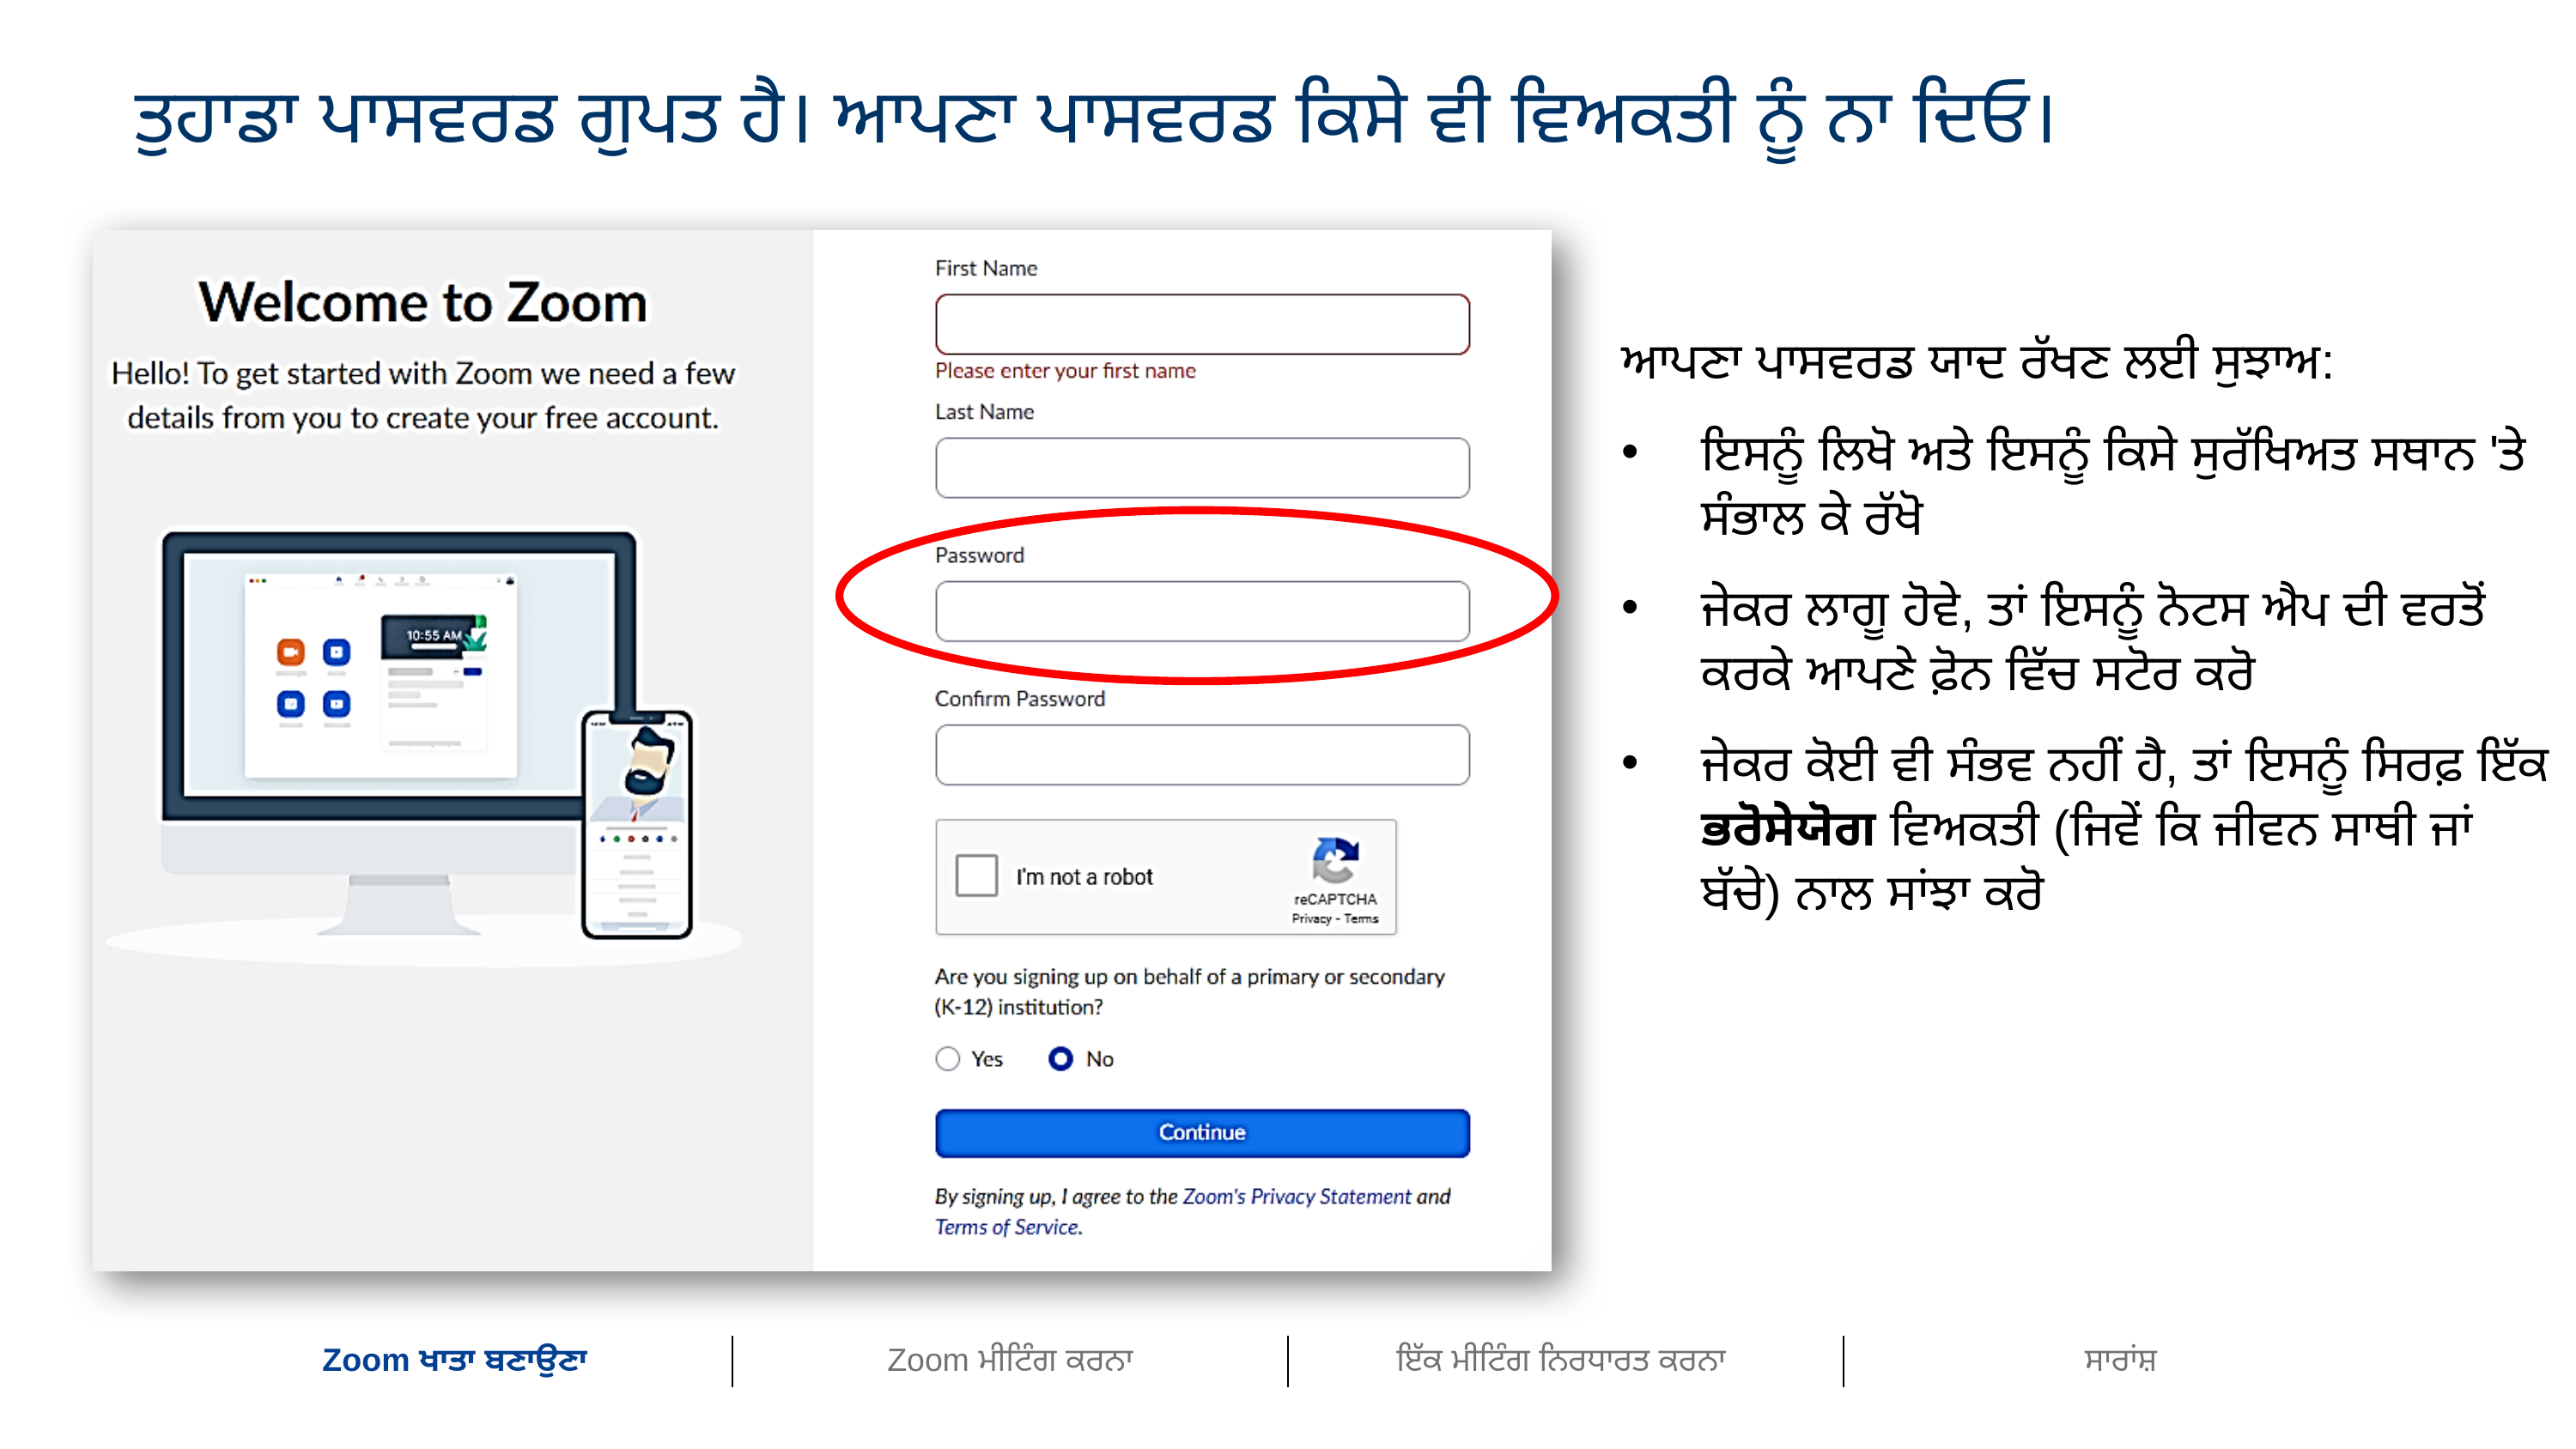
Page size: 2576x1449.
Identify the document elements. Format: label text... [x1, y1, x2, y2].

text_box ਆਪਣਾ ਪਾਸਵਰਡ ਯਾਦ ਰੱਖਣ ਲਈ ਸੁਝਾਅ: ਇਸਨੂੰ ਲਿਖੋ ਅਤੇ ਇਸਨੂੰ ਕਿਸੇ ਸੁਰੱਖਿਅਤ ਸਥਾਨ 'ਤੇ ਸੰਭਾਲ ਕੇ ਰੱਖੋ ਜੇਕਰ ਲਾਗੂ ਹੋਵੇ, ਤਾਂ ਇਸਨੂੰ ਨੋਟਸ ਐਪ ਦੀ ਵਰਤੋਂ ਕਰਕੇ ਆਪਣੇ ਫ਼ੋਨ ਵਿੱਚ ਸਟੋਰ ਕਰੋ ਜੇਕਰ ਕੋਈ ਵੀ ਸੰਭਵ ਨਹੀਂ ਹੈ, ਤਾਂ ਇਸਨੂੰ ਸਿਰਫ਼ ਇੱਕ ਭਰੋਸੇਯੋਗ ਵਿਅਕਤੀ (ਜਿਵੇਂ ਕਿ ਜੀਵਨ ਸਾਥੀ ਜਾਂ ਬੱਚੇ) ਨਾਲ ਸਾਂਝਾ ਕਰੋ [1556, 329, 2576, 927]
table_header Zoom ਮੀਟਿੰਗ ਕਰਨਾ [733, 1336, 1287, 1387]
text_box ਤੁਹਾਡਾ ਪਾਸਵਰਡ ਗੁਪਤ ਹੈ। ਆਪਣਾ ਪਾਸਵਰਡ ਕਿਸੇ ਵੀ ਵਿਅਕਤੀ ਨੂੰ ਨਾ ਦਿਓ। [122, 61, 2454, 165]
table_header ਸਾਰਾਂਸ਼ [1844, 1336, 2399, 1387]
table_header Zoom ਖਾਤਾ ਬਣਾਉਣਾ [177, 1336, 732, 1387]
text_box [93, 230, 1556, 1271]
table_header ਇੱਕ ਮੀਟਿੰਗ ਨਿਰਧਾਰਤ ਕਰਨਾ [1289, 1336, 1843, 1387]
